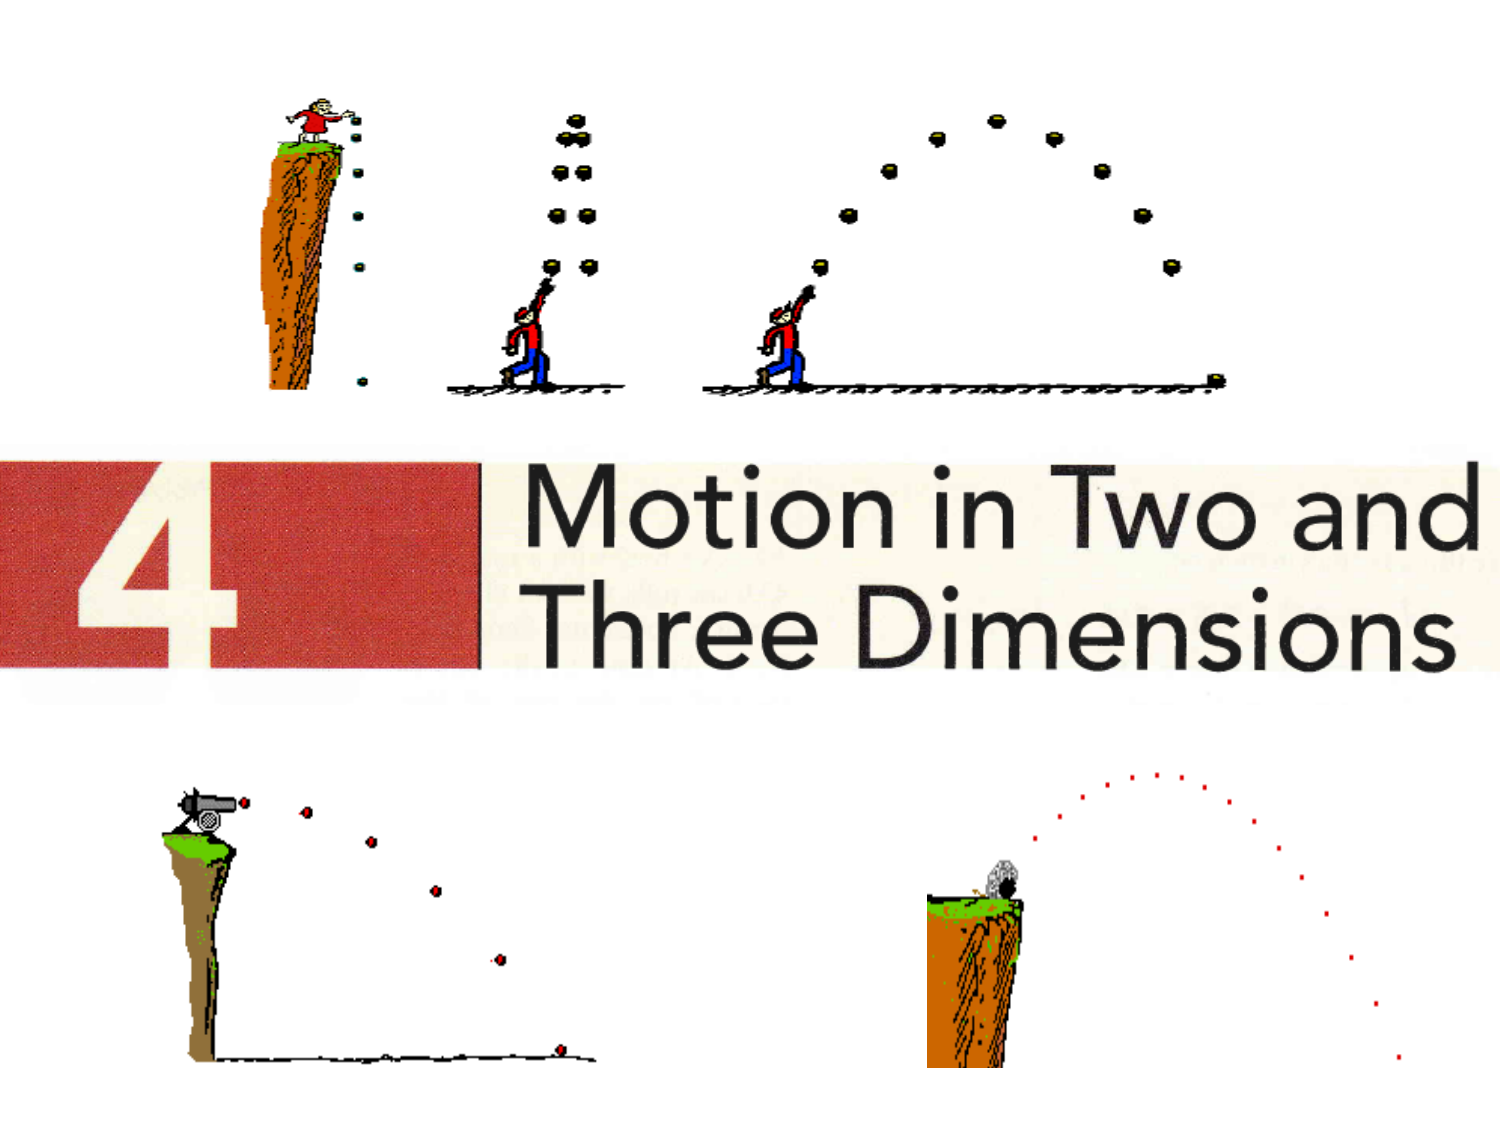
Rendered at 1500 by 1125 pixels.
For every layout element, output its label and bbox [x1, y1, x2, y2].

picture [98, 774, 597, 1069]
picture [0, 443, 1500, 706]
picture [253, 89, 1235, 398]
picture [926, 739, 1442, 1068]
